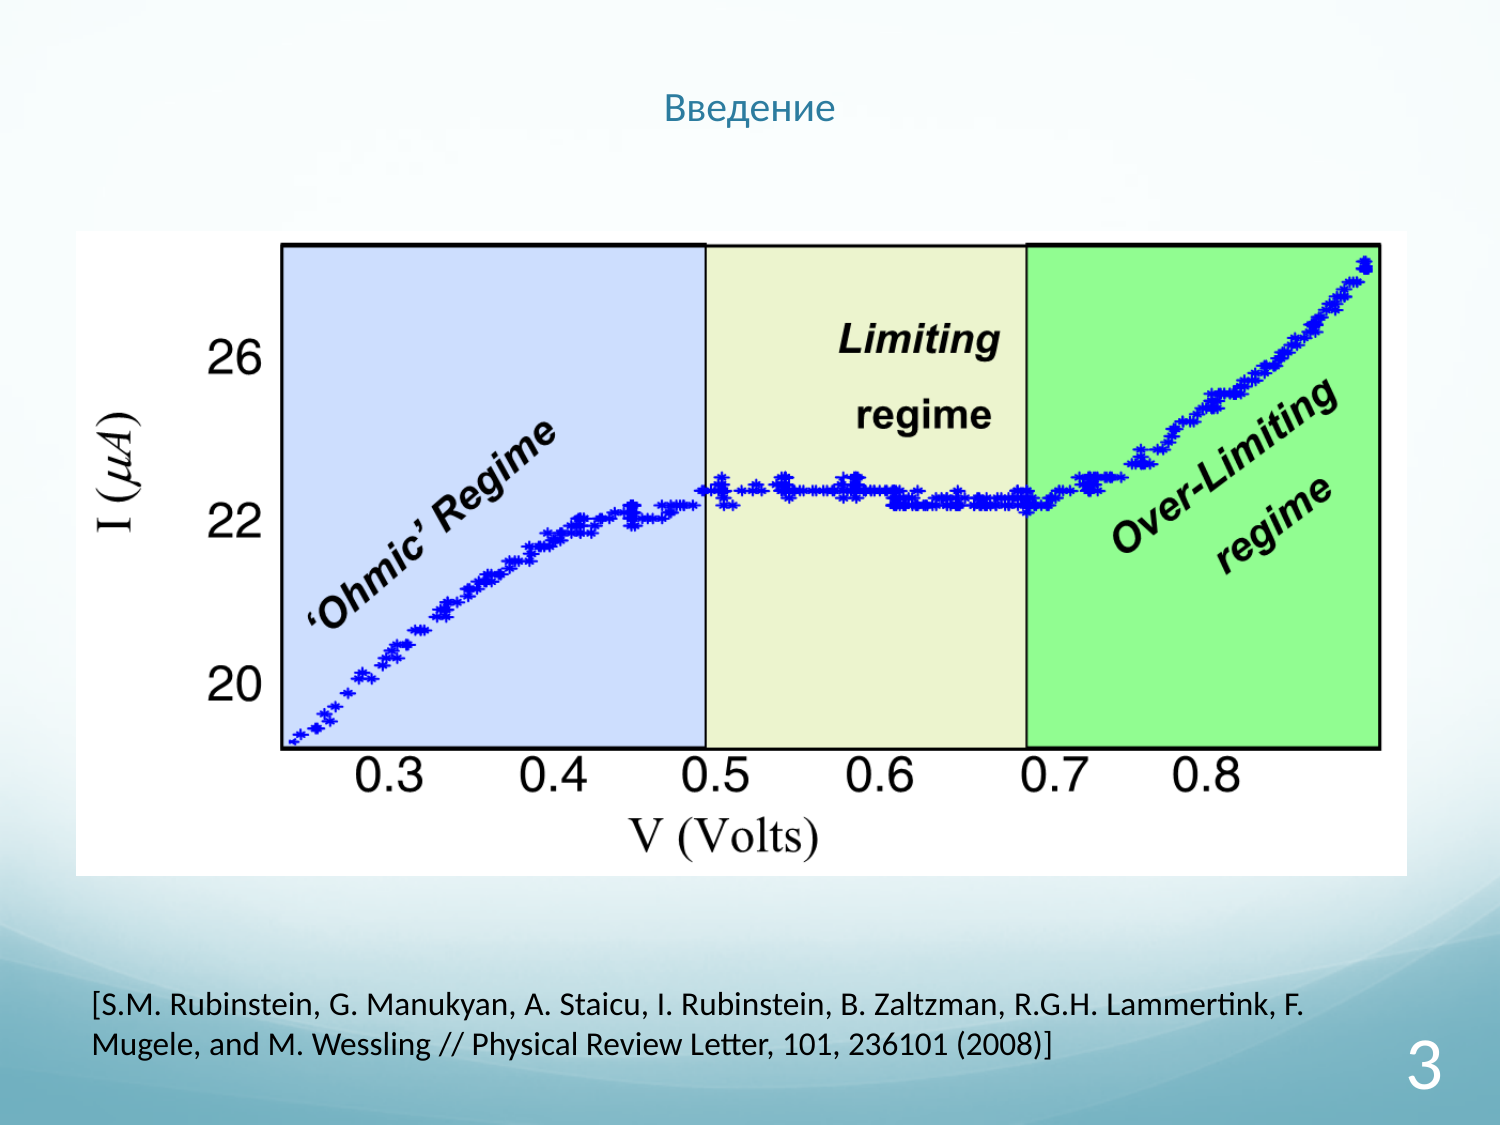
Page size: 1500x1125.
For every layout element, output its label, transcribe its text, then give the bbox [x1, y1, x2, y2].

slide_number 3 [1295, 1029, 1459, 1090]
picture [76, 231, 1408, 877]
text_box [S.M. Rubinstein, G. Manukyan, A. Staicu, I. Rubinstein, B. Zaltzman, R.G.H. Lammertink, F. Mugele, and M. Wessling // Physical Review Letter, 101, 236101 (2008)] [76, 975, 1407, 1070]
title Введение [75, 45, 1425, 138]
